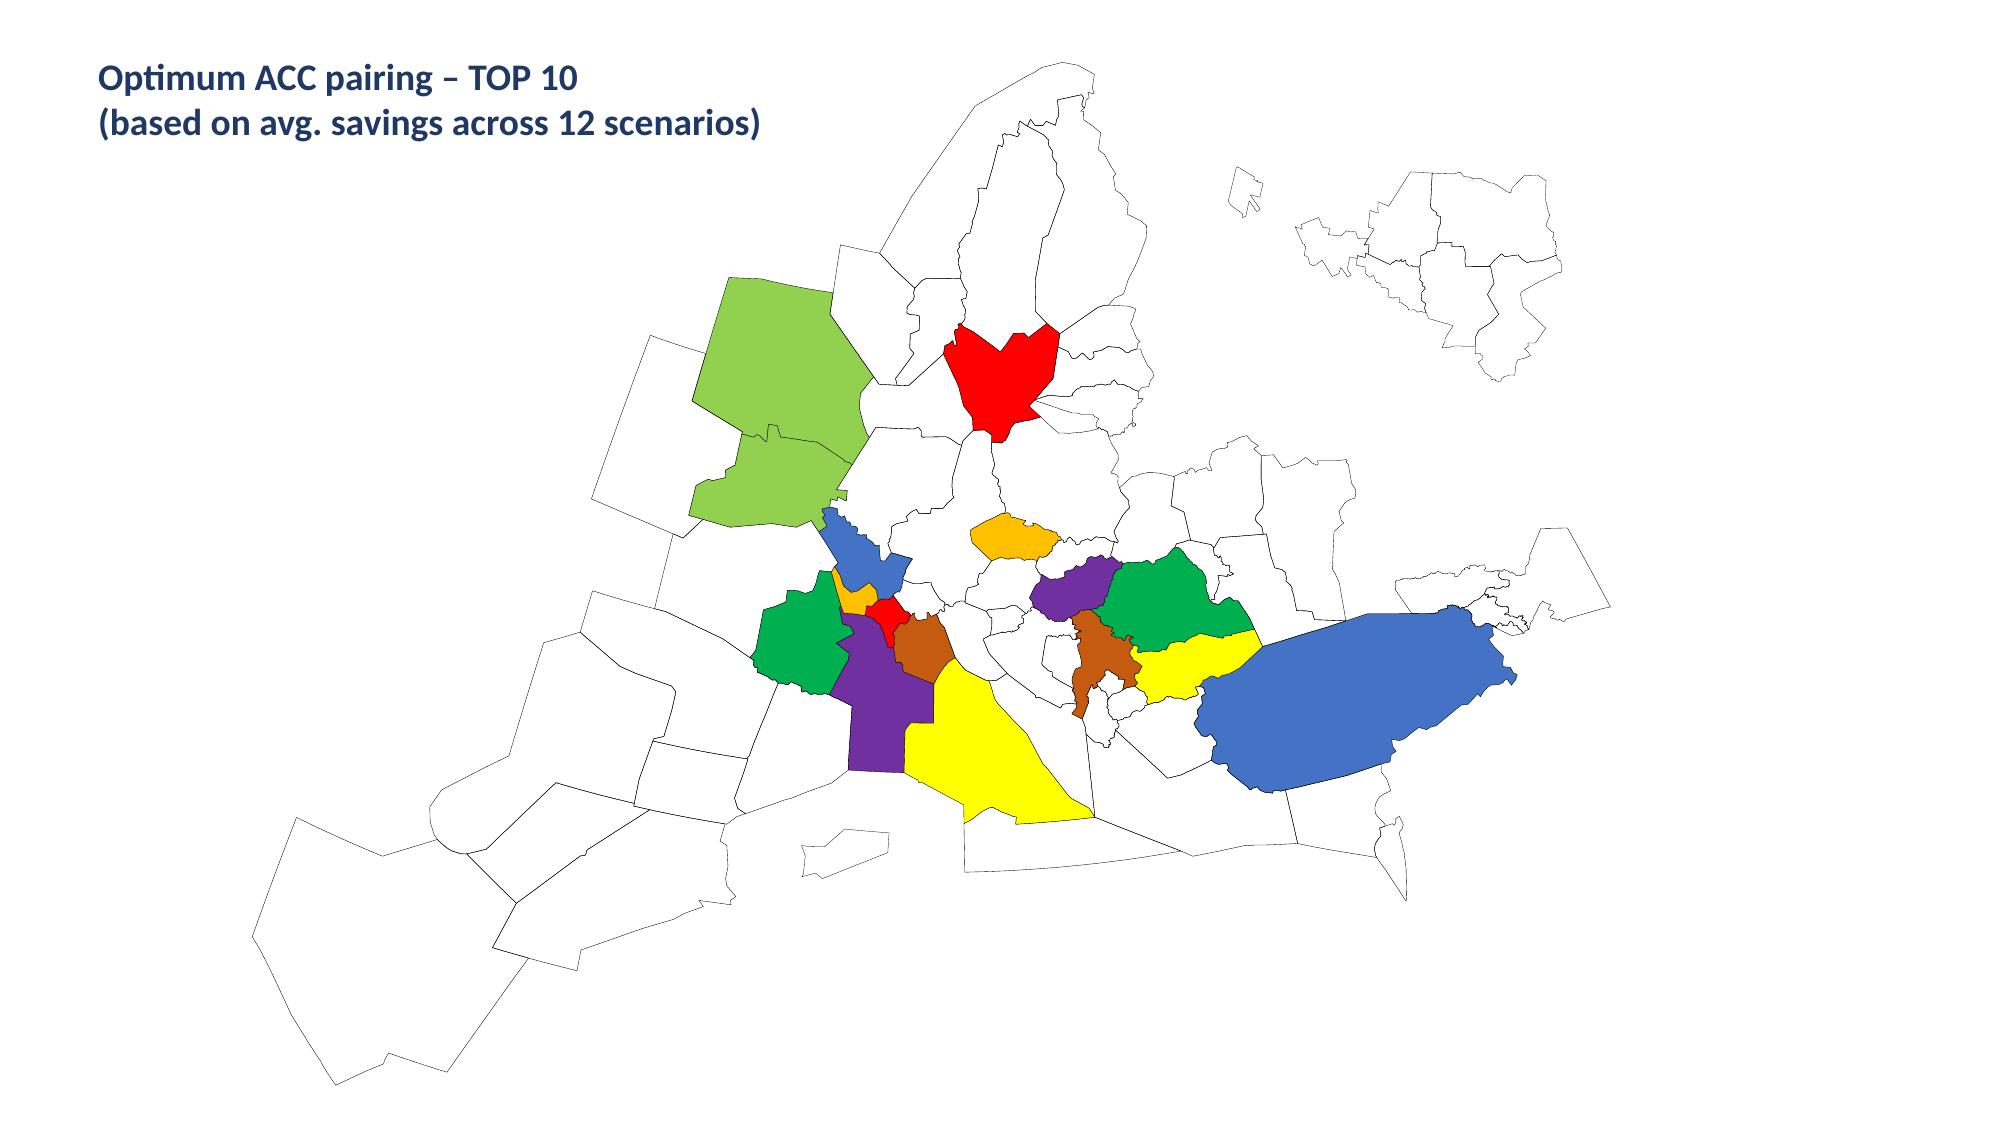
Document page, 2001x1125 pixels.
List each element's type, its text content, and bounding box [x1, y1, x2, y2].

text_box [1035, 536, 1115, 579]
text_box [1228, 166, 1264, 218]
text_box [1086, 729, 1298, 857]
text_box [829, 606, 933, 773]
text_box [1375, 816, 1407, 901]
text_box [429, 632, 676, 854]
text_box [580, 590, 779, 758]
text_box [1111, 472, 1191, 563]
text_box [963, 808, 1180, 873]
text_box [830, 428, 961, 561]
text_box [1475, 255, 1562, 382]
text_box [1071, 610, 1142, 719]
text_box [252, 817, 529, 1086]
text_box [1395, 564, 1509, 614]
text_box [990, 675, 1094, 814]
text_box [1034, 381, 1144, 437]
text_box [1130, 630, 1263, 704]
text_box [1172, 435, 1264, 547]
text_box Optimum ACC pairing – TOP 10 (based on avg. savings across 12 scenarios) [83, 45, 818, 151]
text_box [688, 424, 853, 532]
text_box [1096, 669, 1125, 700]
text_box [1295, 217, 1370, 278]
text_box [693, 277, 873, 464]
text_box [818, 507, 911, 601]
text_box [750, 570, 853, 694]
text_box [892, 612, 955, 685]
text_box [1431, 172, 1557, 267]
text_box [801, 829, 890, 879]
text_box [1034, 347, 1154, 400]
text_box [1042, 635, 1081, 687]
text_box [1057, 305, 1141, 360]
text_box [893, 581, 944, 620]
text_box [943, 323, 1059, 442]
text_box [829, 244, 919, 386]
text_box [1029, 554, 1123, 622]
text_box [887, 429, 1006, 606]
text_box [1115, 686, 1217, 777]
text_box [633, 741, 749, 825]
text_box [879, 62, 1095, 287]
text_box [1082, 684, 1118, 747]
text_box [494, 810, 736, 971]
text_box [958, 122, 1064, 351]
text_box [1420, 243, 1497, 348]
text_box [966, 558, 1041, 613]
text_box [936, 601, 1008, 681]
text_box [831, 566, 879, 616]
text_box [895, 278, 968, 386]
text_box [866, 597, 910, 647]
text_box [1484, 527, 1611, 630]
text_box [992, 416, 1129, 544]
text_box [970, 512, 1062, 561]
text_box [654, 520, 837, 657]
text_box [1356, 252, 1427, 313]
text_box [1495, 622, 1523, 636]
text_box [735, 681, 853, 814]
text_box [984, 606, 1082, 709]
text_box [1176, 541, 1232, 600]
text_box [1210, 533, 1346, 647]
text_box [466, 784, 650, 904]
text_box [1286, 763, 1391, 858]
text_box [591, 335, 743, 539]
text_box [1195, 606, 1518, 792]
text_box [860, 356, 973, 446]
text_box [1106, 686, 1148, 721]
text_box [904, 659, 1094, 825]
text_box [987, 606, 1024, 634]
text_box [1091, 547, 1254, 653]
text_box [1366, 171, 1441, 267]
text_box [1463, 593, 1529, 634]
text_box [1256, 454, 1356, 620]
text_box [1028, 96, 1147, 333]
